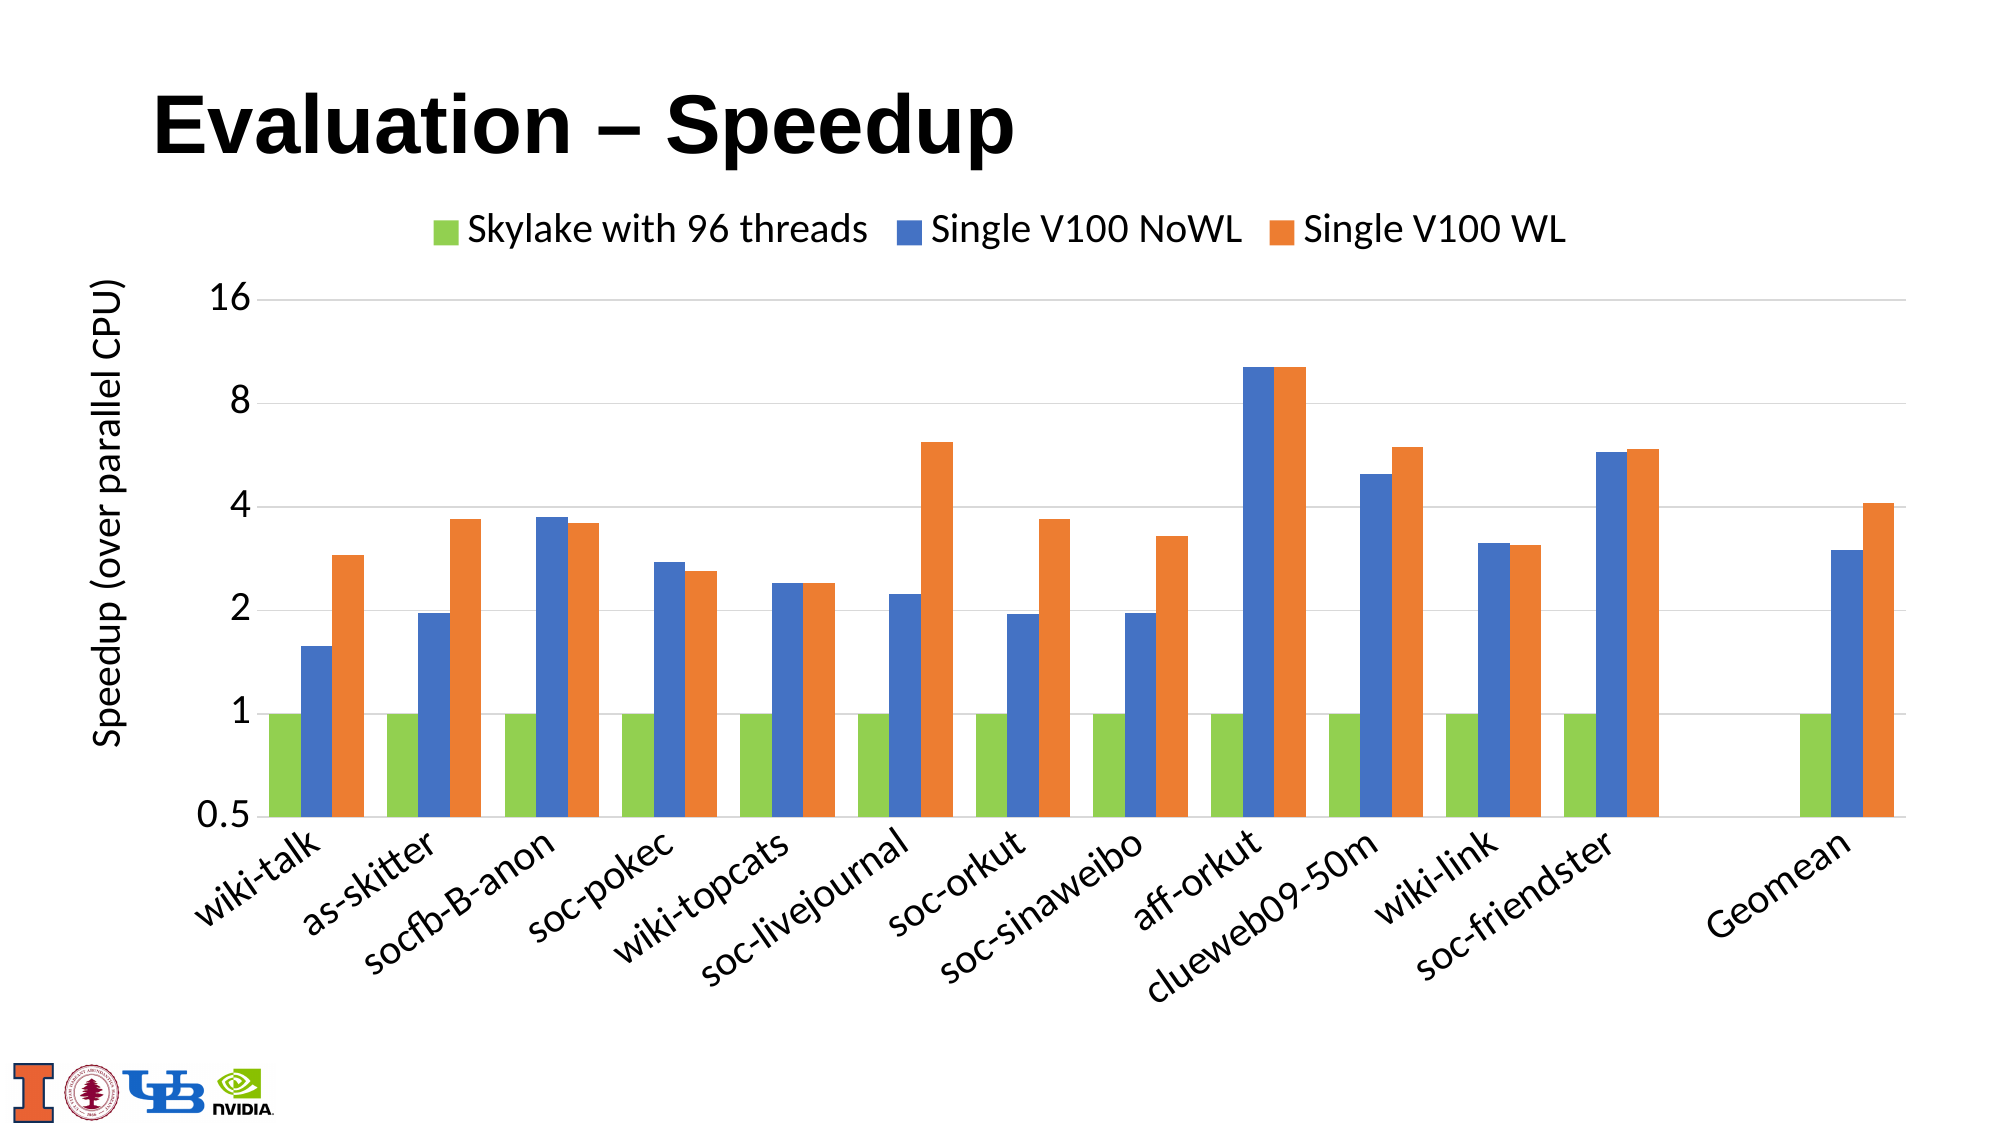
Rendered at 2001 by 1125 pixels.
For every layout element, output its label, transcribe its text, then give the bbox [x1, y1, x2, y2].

chart [56, 192, 1944, 1033]
title Evaluation – Speedup [137, 59, 1863, 192]
picture [5, 1063, 276, 1123]
